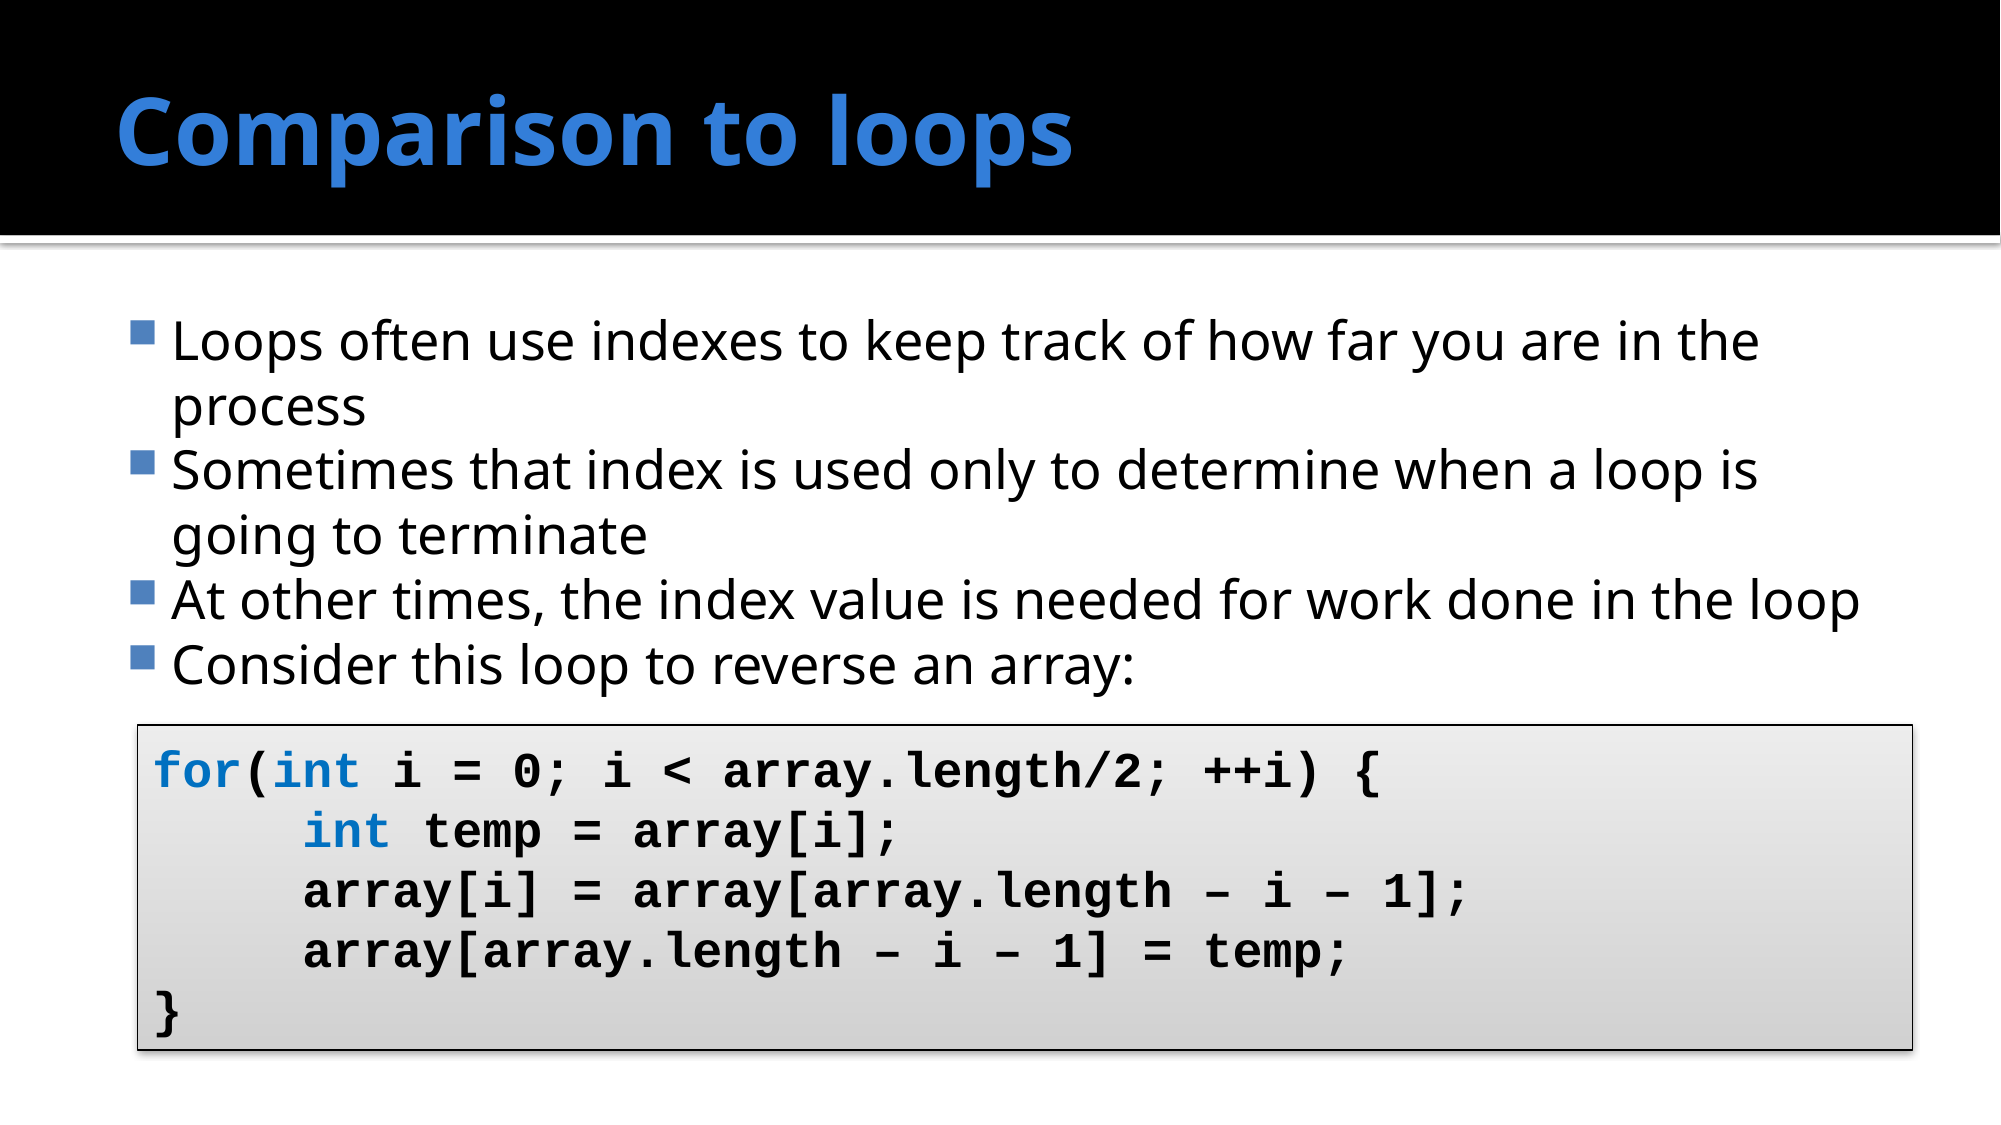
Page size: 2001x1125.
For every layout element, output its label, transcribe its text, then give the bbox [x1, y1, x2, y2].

title Comparison to loops [99, 25, 1900, 231]
list Loops often use indexes to keep track of how far you are in the process Sometimes that index is used only to determine when a loop is going to terminate At other times, the index value is needed for work done in the loop Consider this loop to reverse an array: [99, 291, 1900, 725]
text_box for(int i = 0; i < array.length/2; ++i) { int temp = array[i]; array[i] = array[array.length – i – 1]; array[array.length – i – 1] = temp; } [137, 724, 1913, 1051]
